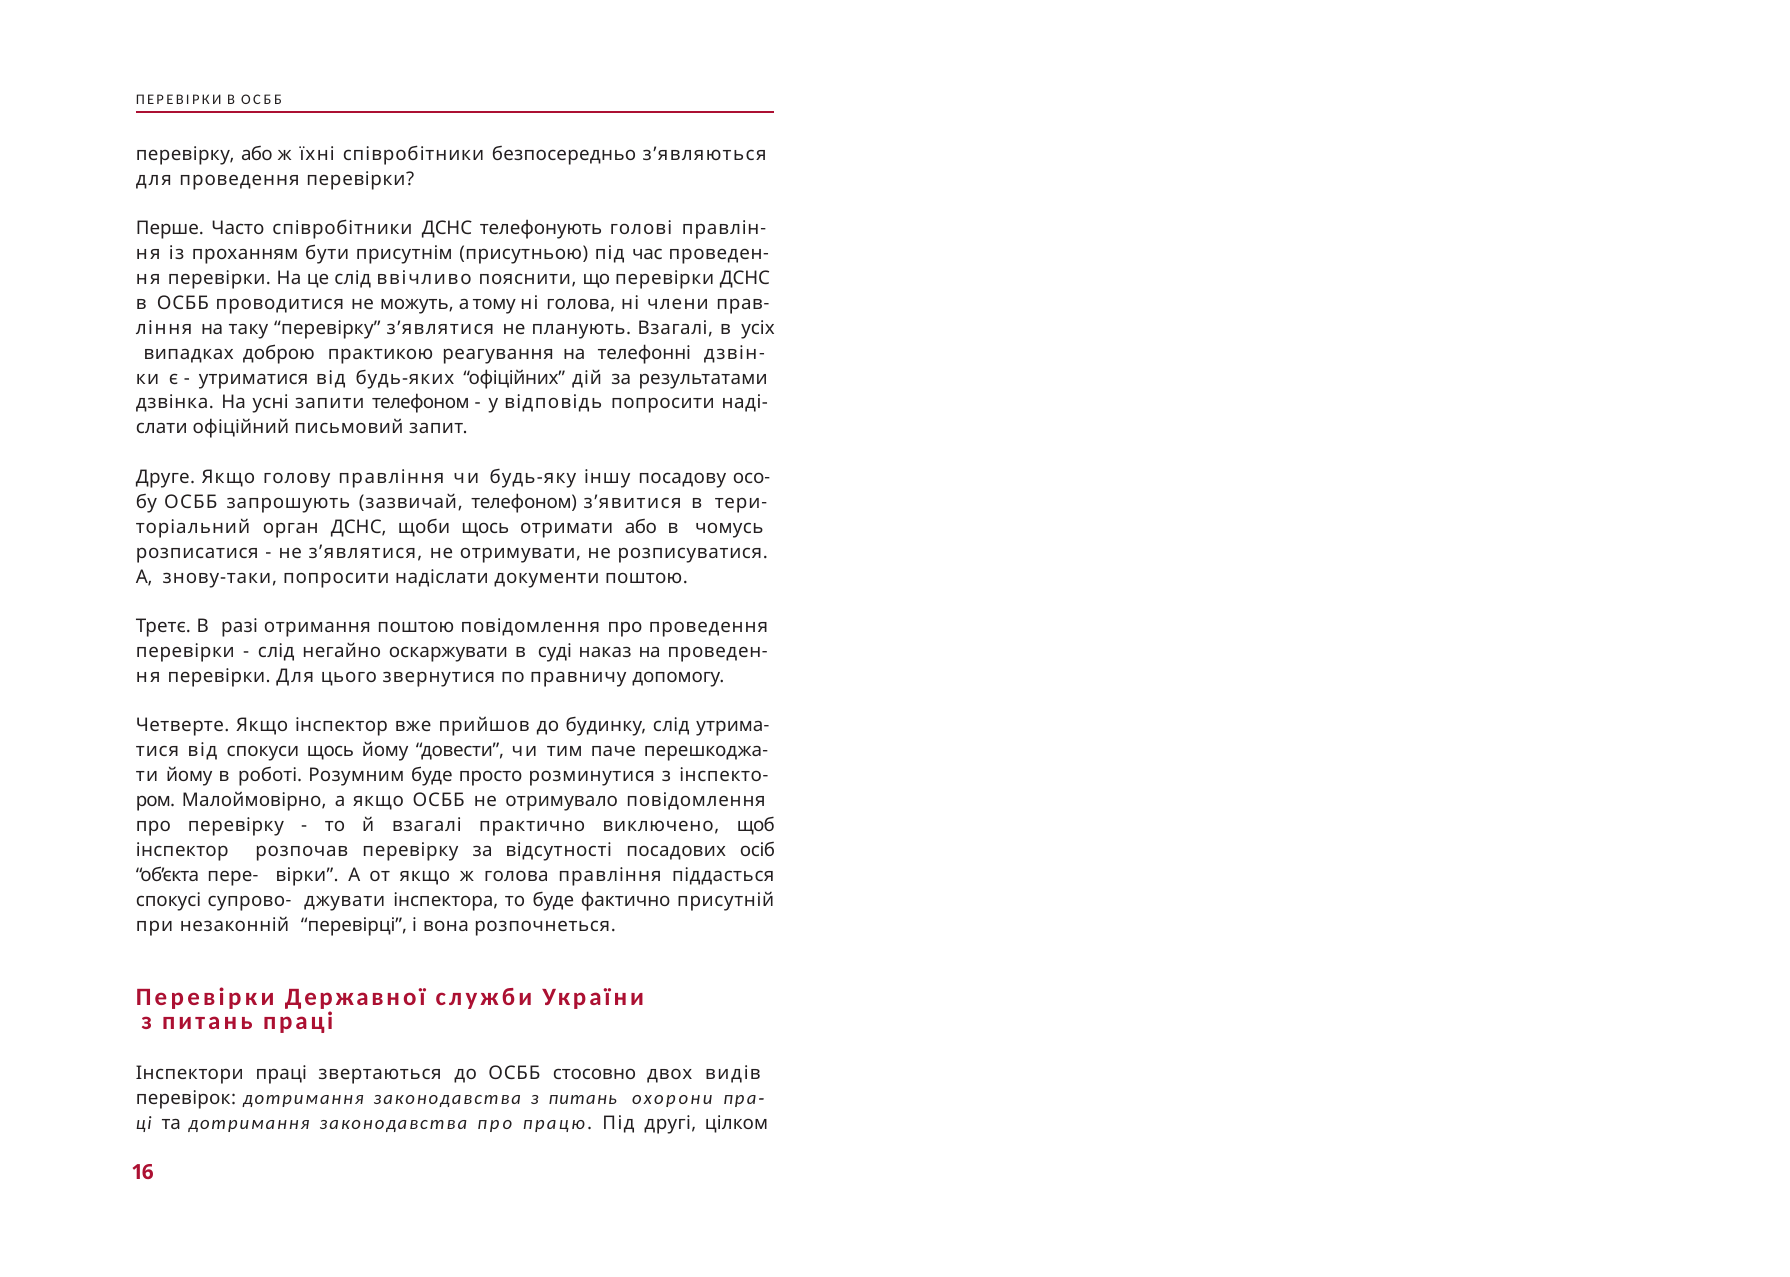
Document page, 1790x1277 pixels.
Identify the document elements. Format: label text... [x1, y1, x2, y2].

text_box ПЕРЕВІРКИ В ОСББ перевірку, або ж їхні співробітники безпосередньо з’являються для проведення перевірки? Перше. Часто співробітники ДСНС телефонують голові правлін- ня із проханням бути присутнім (присутньою) під час проведен- ня перевірки. На це слід ввічливо пояснити, що перевірки ДСНС в ОСББ проводитися не можуть, а тому ні голова, ні члени прав- ління на таку “перевірку” з’являтися не планують. Взагалі, в усіх випадках доброю практикою реагування на телефонні дзвін- ки є - утриматися від будь-яких “офіційних” дій за результатами дзвінка. На усні запити телефоном - у відповідь попросити наді- слати офіційний письмовий запит. Друге. Якщо голову правління чи будь-яку іншу посадову осо- бу ОСББ запрошують (зазвичай, телефоном) з’явитися в тери- торіальний орган ДСНС, щоби щось отримати або в чомусь розписатися - не з’являтися, не отримувати, не розписуватися. А, знову-таки, попросити надіслати документи поштою. Третє. В разі отримання поштою повідомлення про проведення перевірки - слід негайно оскаржувати в суді наказ на проведен- ня перевірки. Для цього звернутися по правничу допомогу. Четверте. Якщо інспектор вже прийшов до будинку, слід утрима- тися від спокуси щось йому “довести”, чи тим паче перешкоджа- ти йому в роботі. Розумним буде просто розминутися з інспекто- ром. Малоймовірно, а якщо ОСББ не отримувало повідомлення про перевірку - то й взагалі практично виключено, щоб інспектор розпочав перевірку за відсутності посадових осіб “об’єкта пере- вірки”. А от якщо ж голова правління піддасться спокусі супрово- джувати інспектора, то буде фактично присутній при незаконній “перевірці”, і вона розпочнеться. Перевірки Державної служби України з питань праці Інспектори праці звертаються до ОСББ стосовно двох видів перевірок: дотримання законодавства з питань охорони пра- ці та дотримання законодавства про працю. Під другі, цілком 16 [129, 88, 776, 1184]
